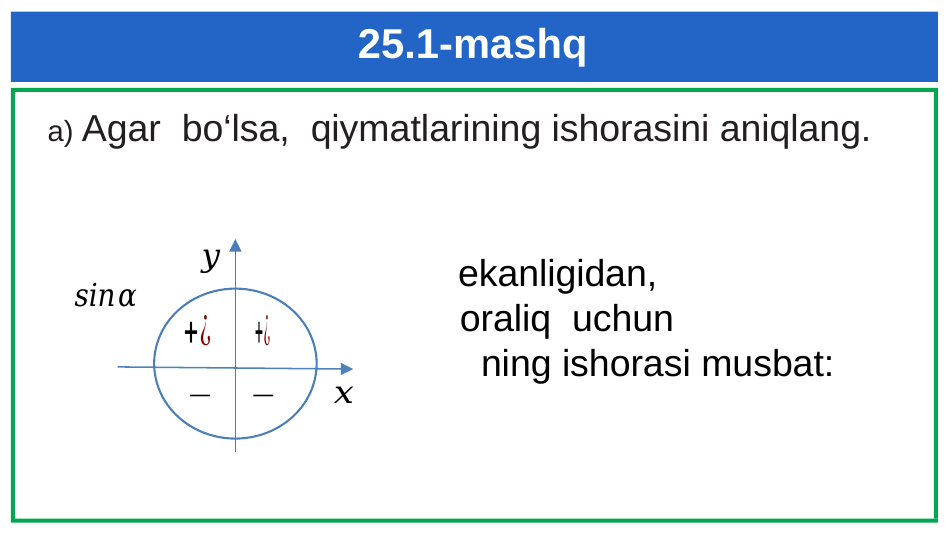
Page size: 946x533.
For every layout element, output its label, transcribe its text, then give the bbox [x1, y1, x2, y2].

text_box [240, 287, 318, 365]
title 25.1-mashq [49, 16, 897, 68]
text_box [117, 366, 231, 370]
text_box [155, 379, 231, 440]
text_box [153, 287, 231, 365]
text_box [240, 366, 354, 370]
text_box [240, 379, 316, 440]
